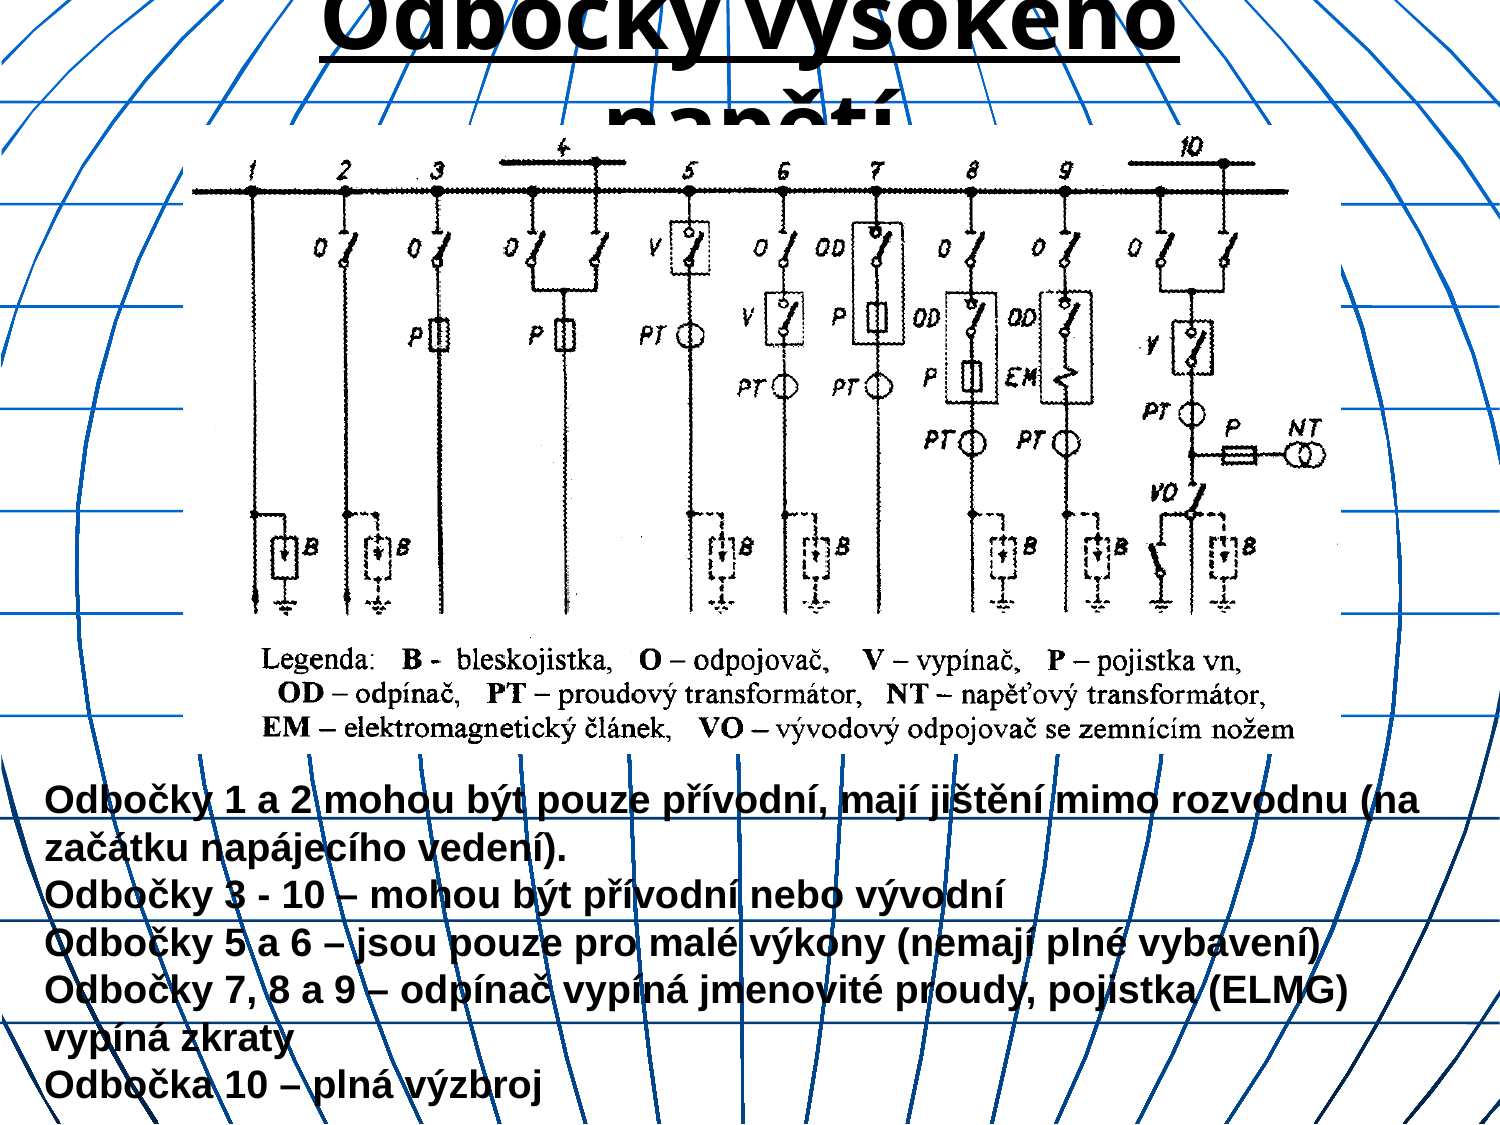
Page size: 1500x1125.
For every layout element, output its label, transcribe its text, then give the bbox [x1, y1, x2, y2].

text_box Odbočky vysokého napětí [171, 10, 1329, 126]
picture [183, 125, 1341, 754]
text_box Odbočky 1 a 2 mohou být pouze přívodní, mají jištění mimo rozvodnu (na začátku napájecího vedení). Odbočky 3 - 10 – mohou být přívodní nebo vývodní Odbočky 5 a 6 – jsou pouze pro malé výkony (nemají plné vybavení) Odbočky 7, 8 a 9 – odpínač vypíná jmenovité proudy, pojistka (ELMG) vypíná zkraty Odbočka 10 – plná výzbroj [29, 766, 1477, 1115]
